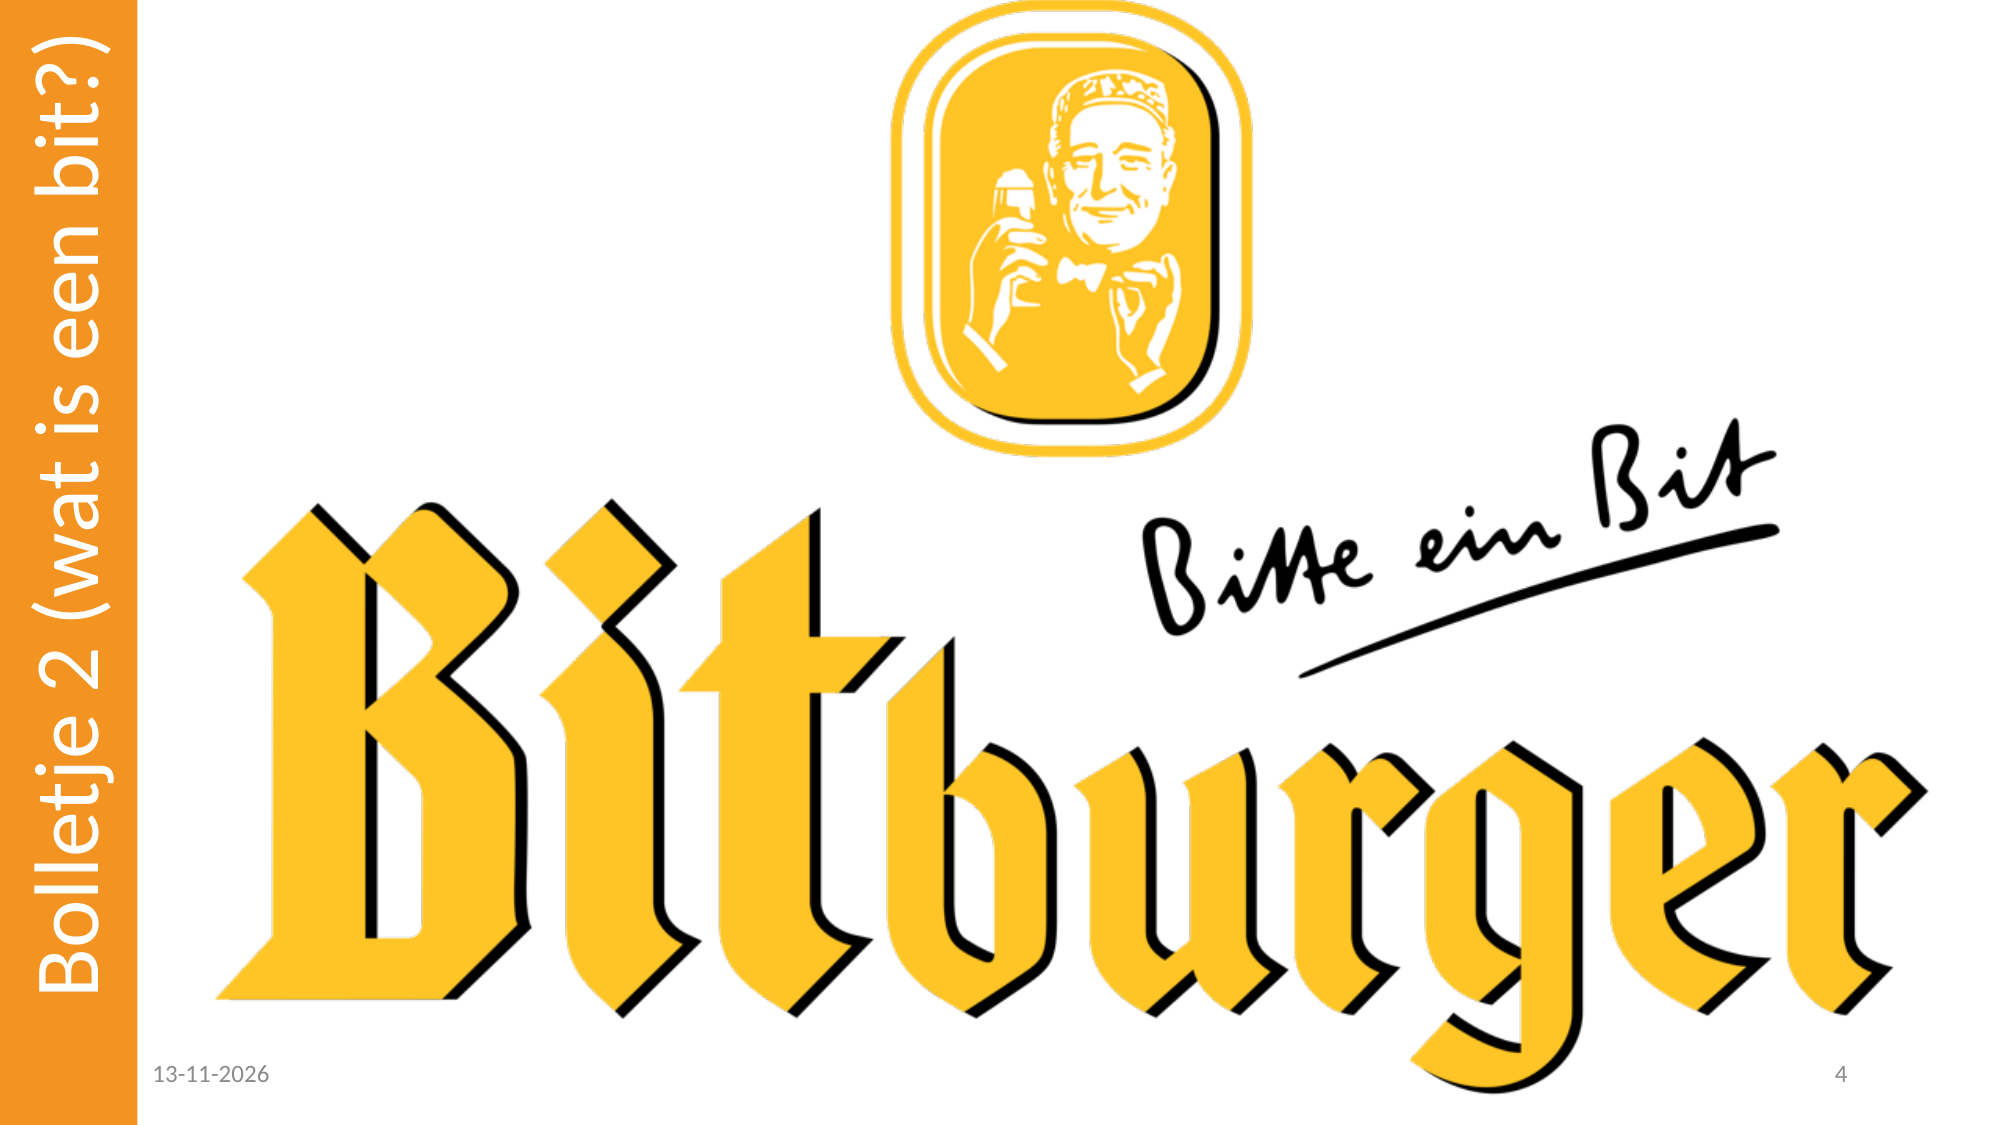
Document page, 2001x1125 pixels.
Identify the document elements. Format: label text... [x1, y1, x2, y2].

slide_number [137, 1042, 214, 1103]
picture [214, 0, 1930, 1125]
list Bolletje 2 (wat is een bit?) [0, 0, 138, 1014]
